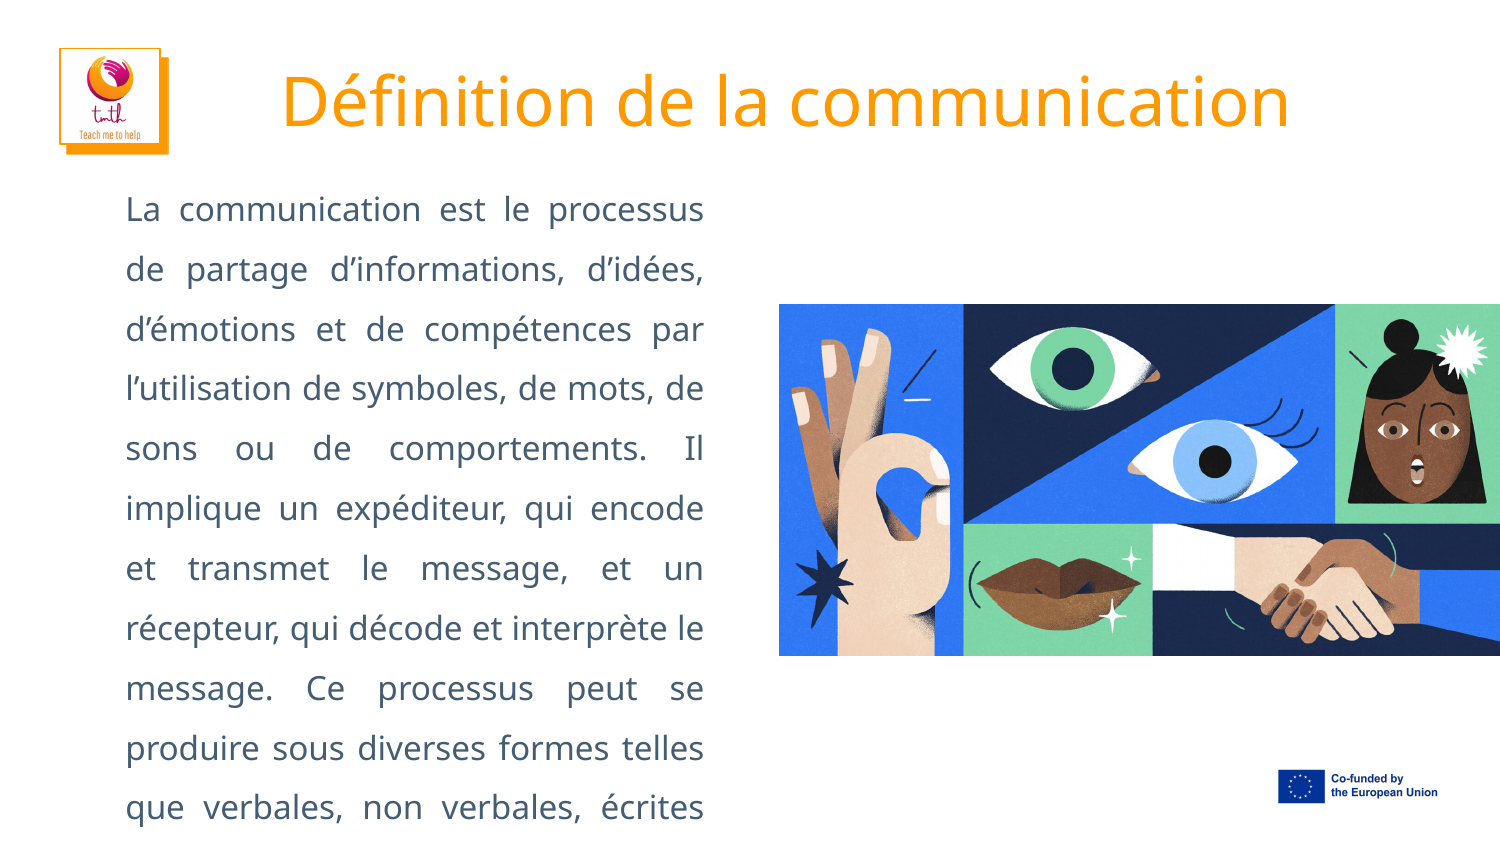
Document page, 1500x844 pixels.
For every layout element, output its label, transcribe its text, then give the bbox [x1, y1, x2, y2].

list La communication est le processus de partage d’informations, d’idées, d’émotions et de compétences par l’utilisation de symboles, de mots, de sons ou de comportements. Il implique un expéditeur, qui encode et transmet le message, et un récepteur, qui décode et interprète le message. Ce processus peut se produire sous diverses formes telles que verbales, non verbales, écrites et visuelles. [109, 152, 721, 692]
title Définition de la communication [191, 51, 1382, 146]
picture [1278, 767, 1440, 806]
picture [778, 304, 1500, 656]
picture [61, 49, 159, 143]
